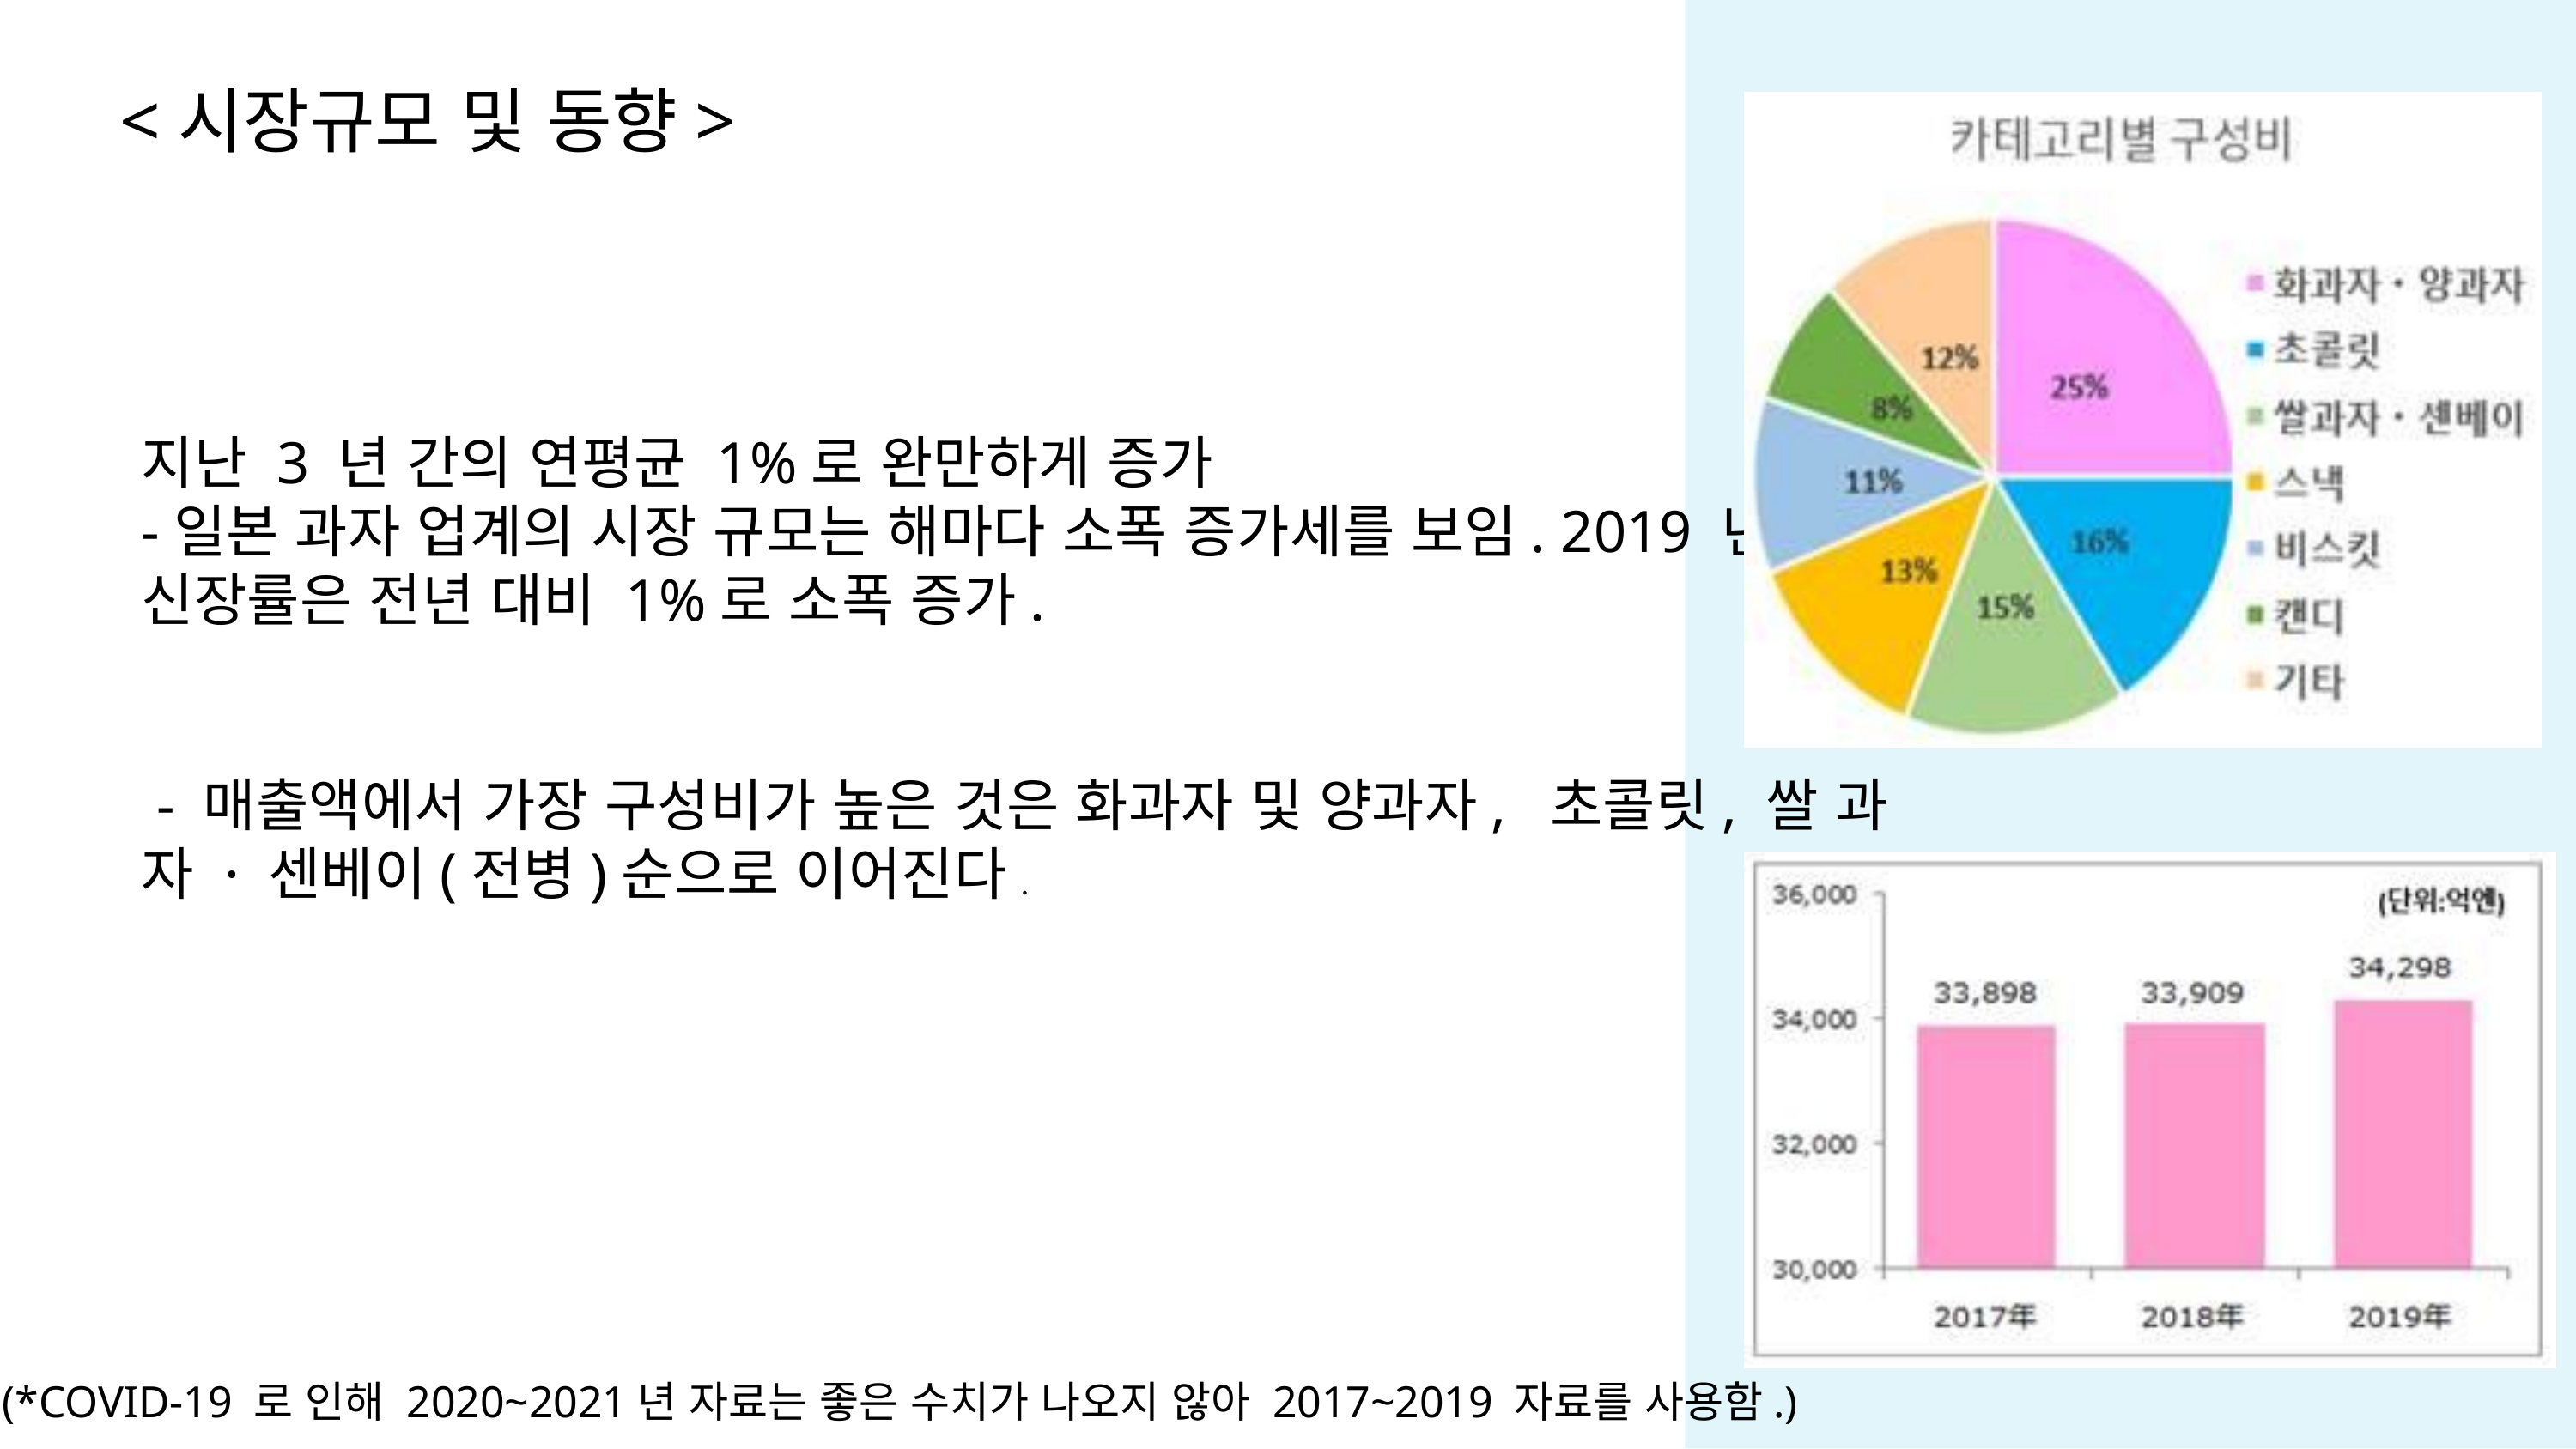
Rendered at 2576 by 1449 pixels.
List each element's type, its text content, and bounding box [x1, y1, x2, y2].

text_box (*COVID-19 로 인해 2020~2021년 자료는 좋은 수치가 나오지 않아 2017~2019 자료를 사용함.) [0, 1367, 1856, 1433]
picture [1744, 92, 2542, 748]
text_box <시장규모 및 동향> [106, 70, 1449, 168]
picture [1744, 851, 2557, 1368]
text_box 지난 3 년 간의 연평균 1%로 완만하게 증가 -일본 과자 업계의 시장 규모는 해마다 소폭 증가세를 보임. 2019 년의 신장률은 전년 대비 1%로 소폭 증가. - 매출액에서 가장 구성비가 높은 것은 화과자 및 양과자, 초콜릿, 쌀 과자 · 센베이(전병)순으로 이어진다. [129, 420, 2034, 913]
text_box [1683, 0, 2576, 1449]
